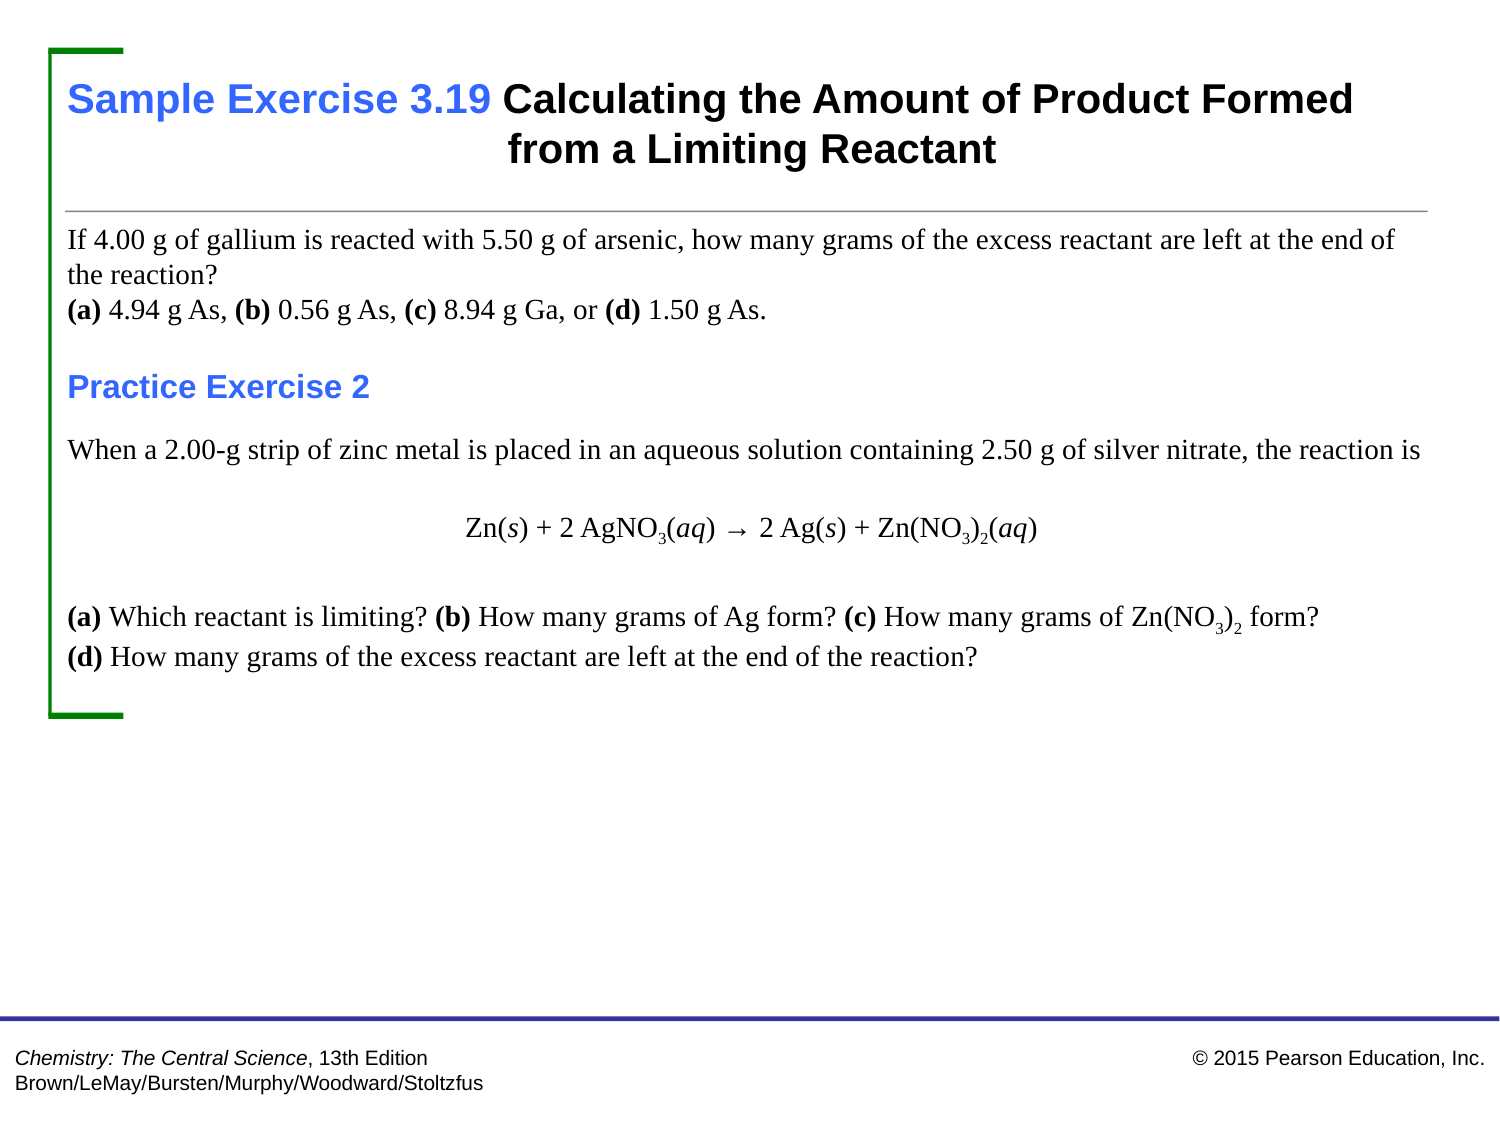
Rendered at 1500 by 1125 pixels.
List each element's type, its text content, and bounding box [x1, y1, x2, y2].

text_box Practice Exercise 2 When a 2.00-g strip of zinc metal is placed in an aqueous solution containing 2.50 g of silver nitrate, the reaction is Zn(s) + 2 AgNO3(aq) → 2 Ag(s) + Zn(NO3)2(aq) (a) Which reactant is limiting? (b) How many grams of Ag form? (c) How many grams of Zn(NO3)2 form? (d) How many grams of the excess reactant are left at the end of the reaction? [52, 357, 1451, 688]
text_box If 4.00 g of gallium is reacted with 5.50 g of arsenic, how many grams of the excess reactant are left at the end of the reaction? (a) 4.94 g As, (b) 0.56 g As, (c) 8.94 g Ga, or (d) 1.50 g As. [52, 212, 1451, 343]
text_box Continued [0, 151, 580, 202]
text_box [52, 379, 1353, 495]
text_box Sample Exercise 3.19 Calculating the Amount of Product Formed from a Limiting Reactant [52, 91, 1461, 152]
